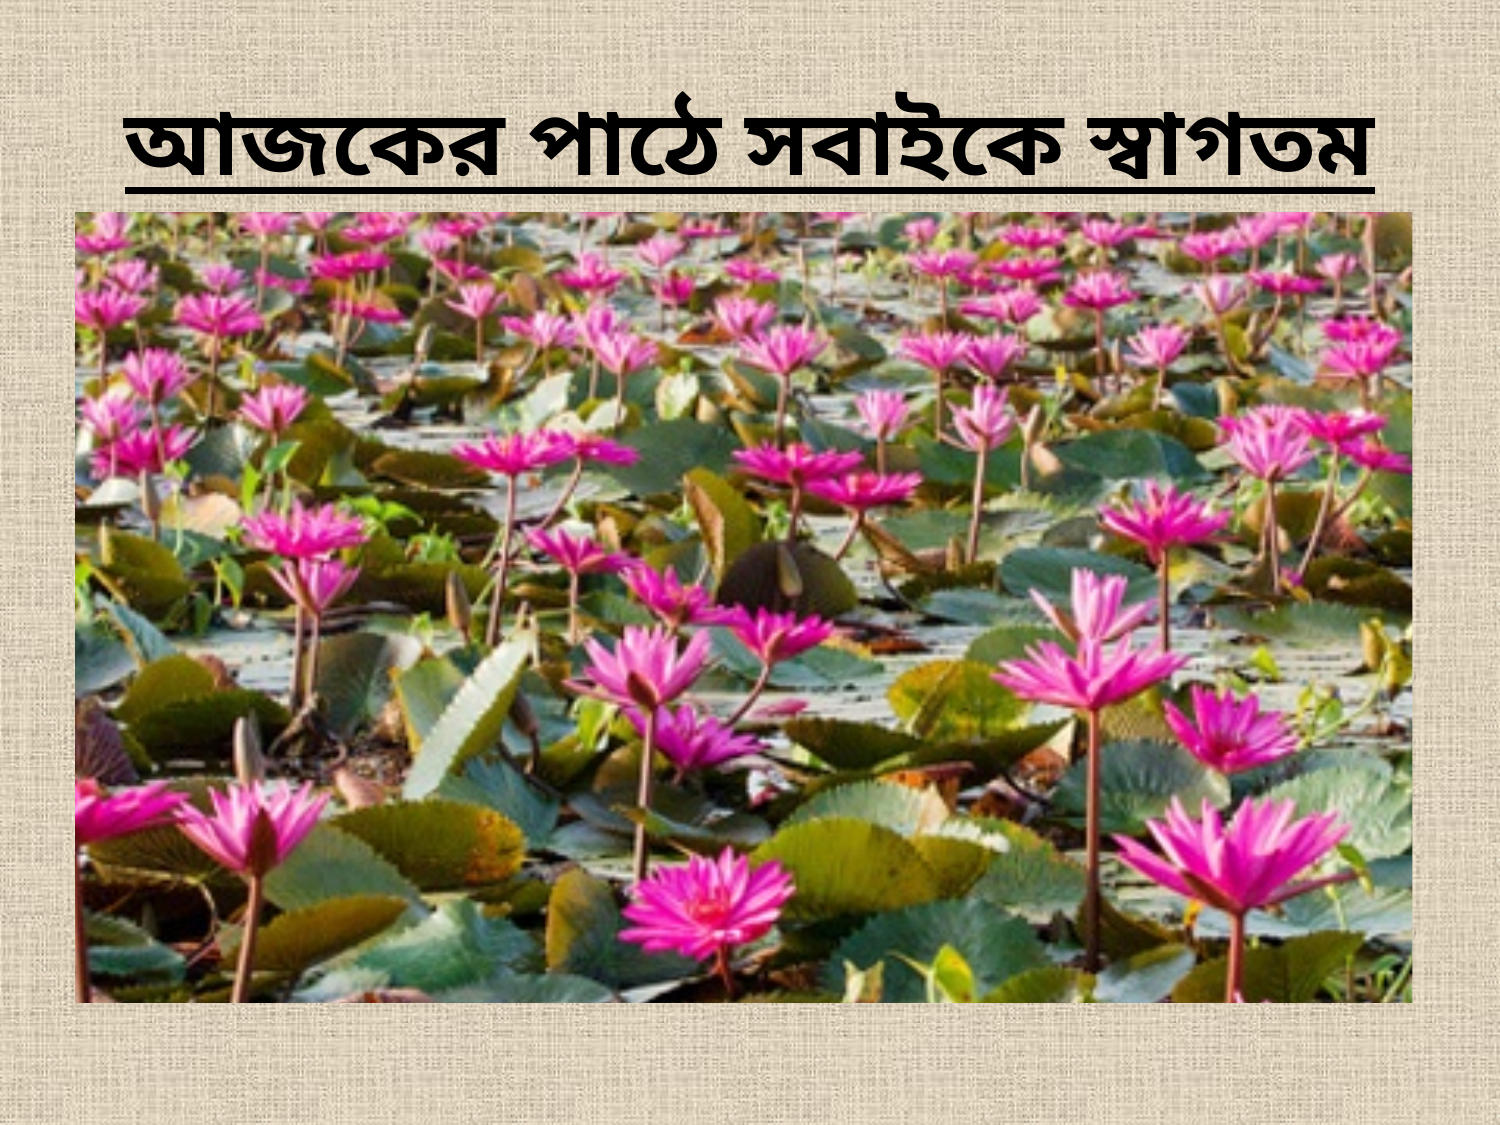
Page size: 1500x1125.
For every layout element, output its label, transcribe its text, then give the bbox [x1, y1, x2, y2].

title আজকের পাঠে সবাইকে স্বাগতম [75, 45, 1425, 233]
picture [0, 0, 1500, 1125]
